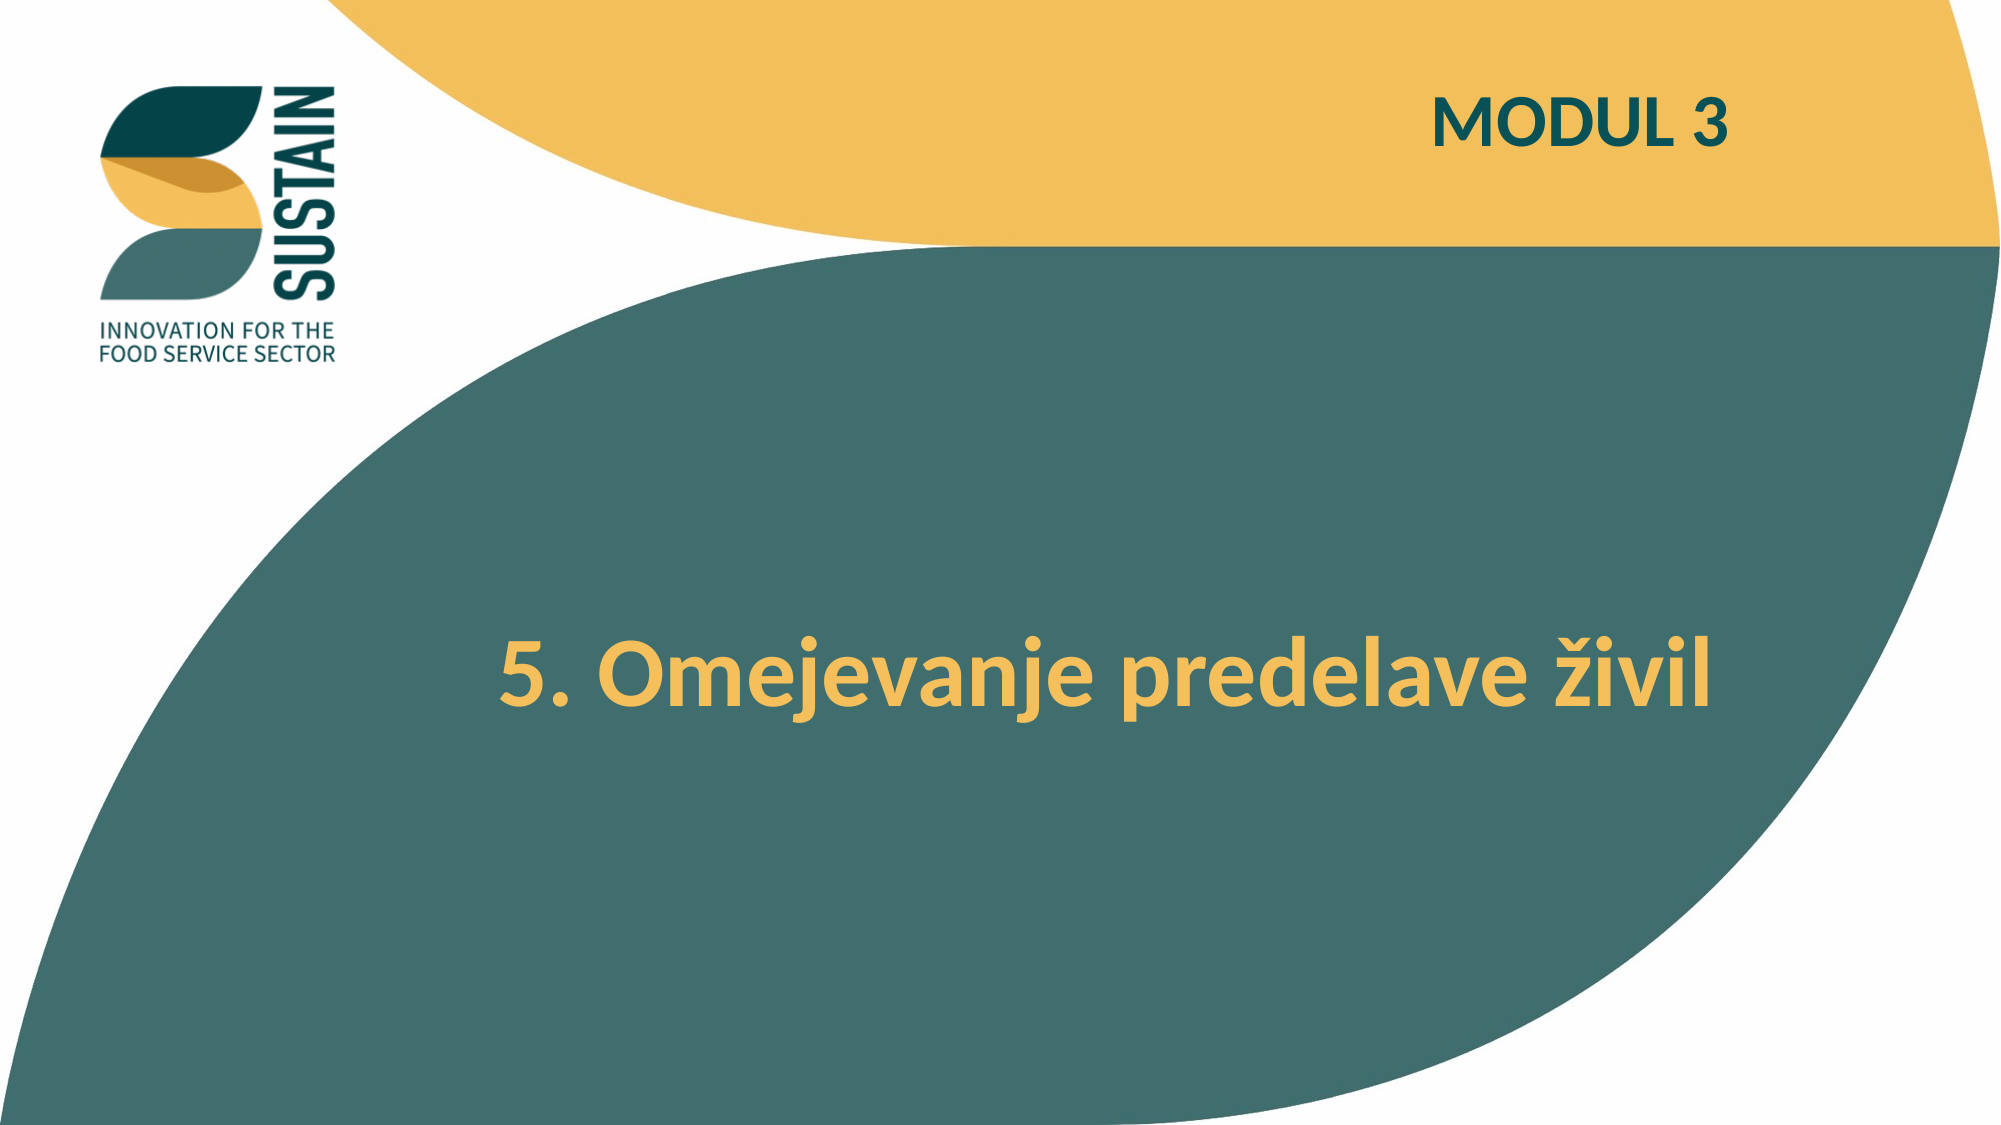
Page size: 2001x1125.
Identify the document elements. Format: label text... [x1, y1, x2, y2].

picture [0, 0, 2000, 1125]
text_box MODUL 3 [1416, 63, 1880, 169]
list 5. Omejevanje predelave živil [482, 612, 1880, 1125]
